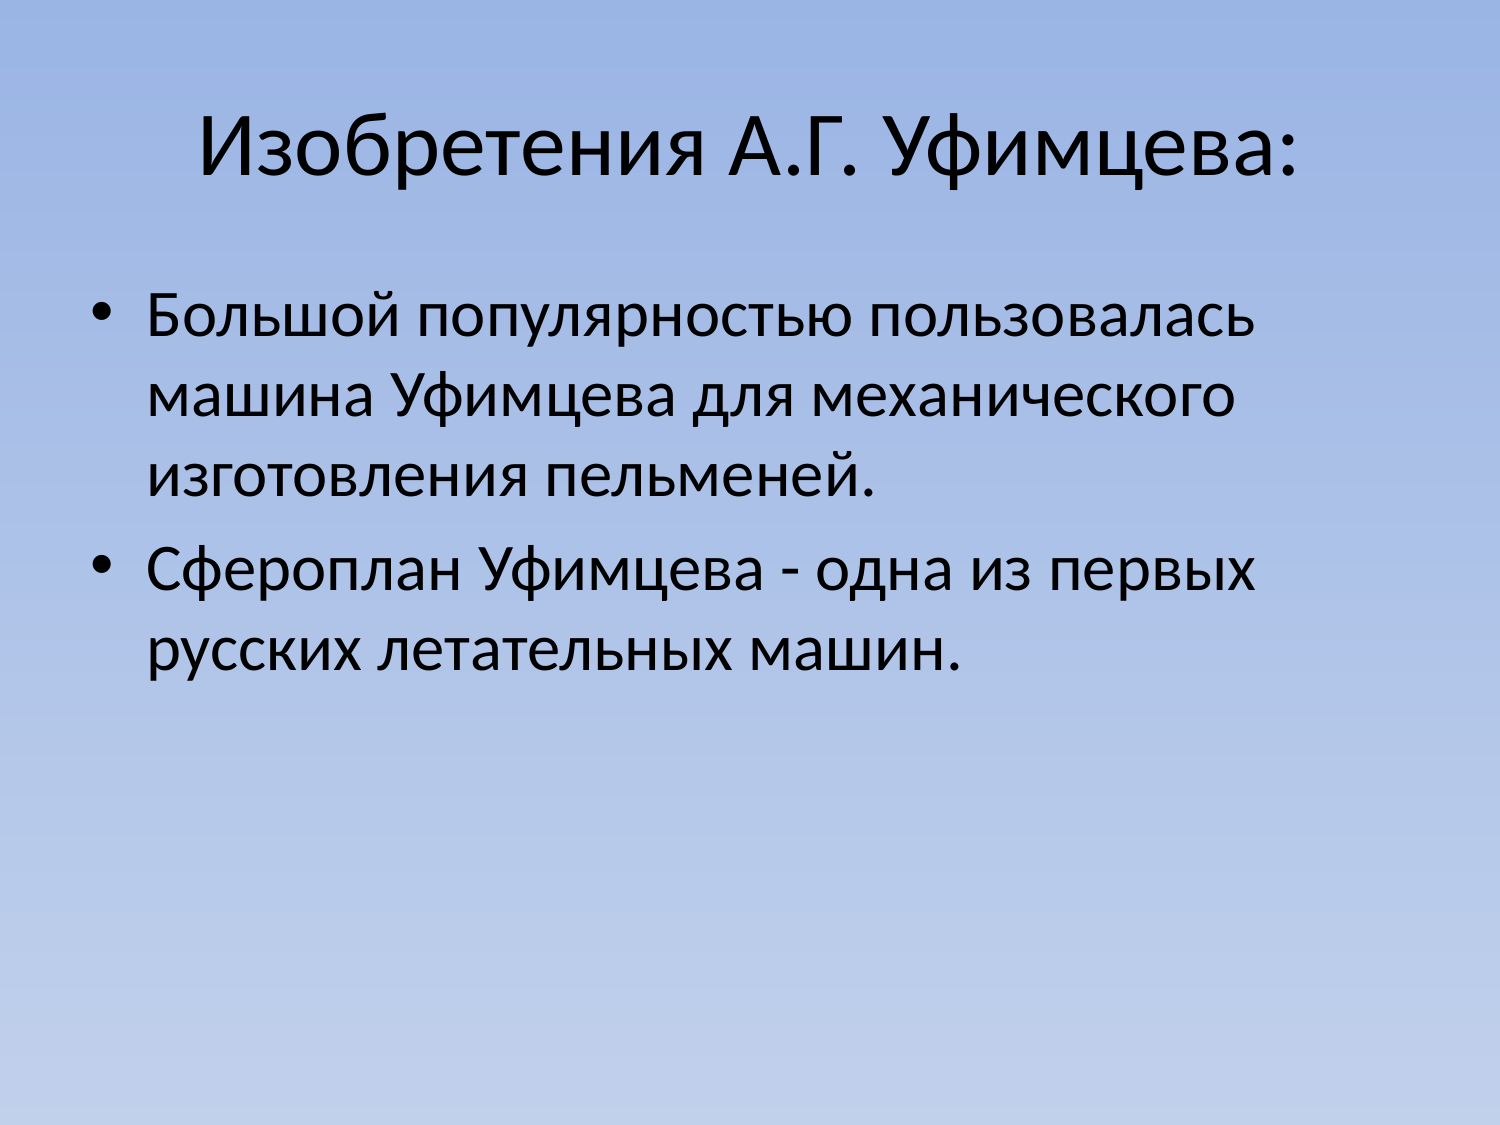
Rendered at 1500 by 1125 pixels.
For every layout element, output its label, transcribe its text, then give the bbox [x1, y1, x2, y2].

list Большой популярностью пользовалась машина Уфимцева для механического изготовления пельменей. Сфероплан Уфимцева - одна из первых русских летательных машин. [75, 262, 1425, 1005]
title Изобретения А.Г. Уфимцева: [75, 45, 1425, 233]
